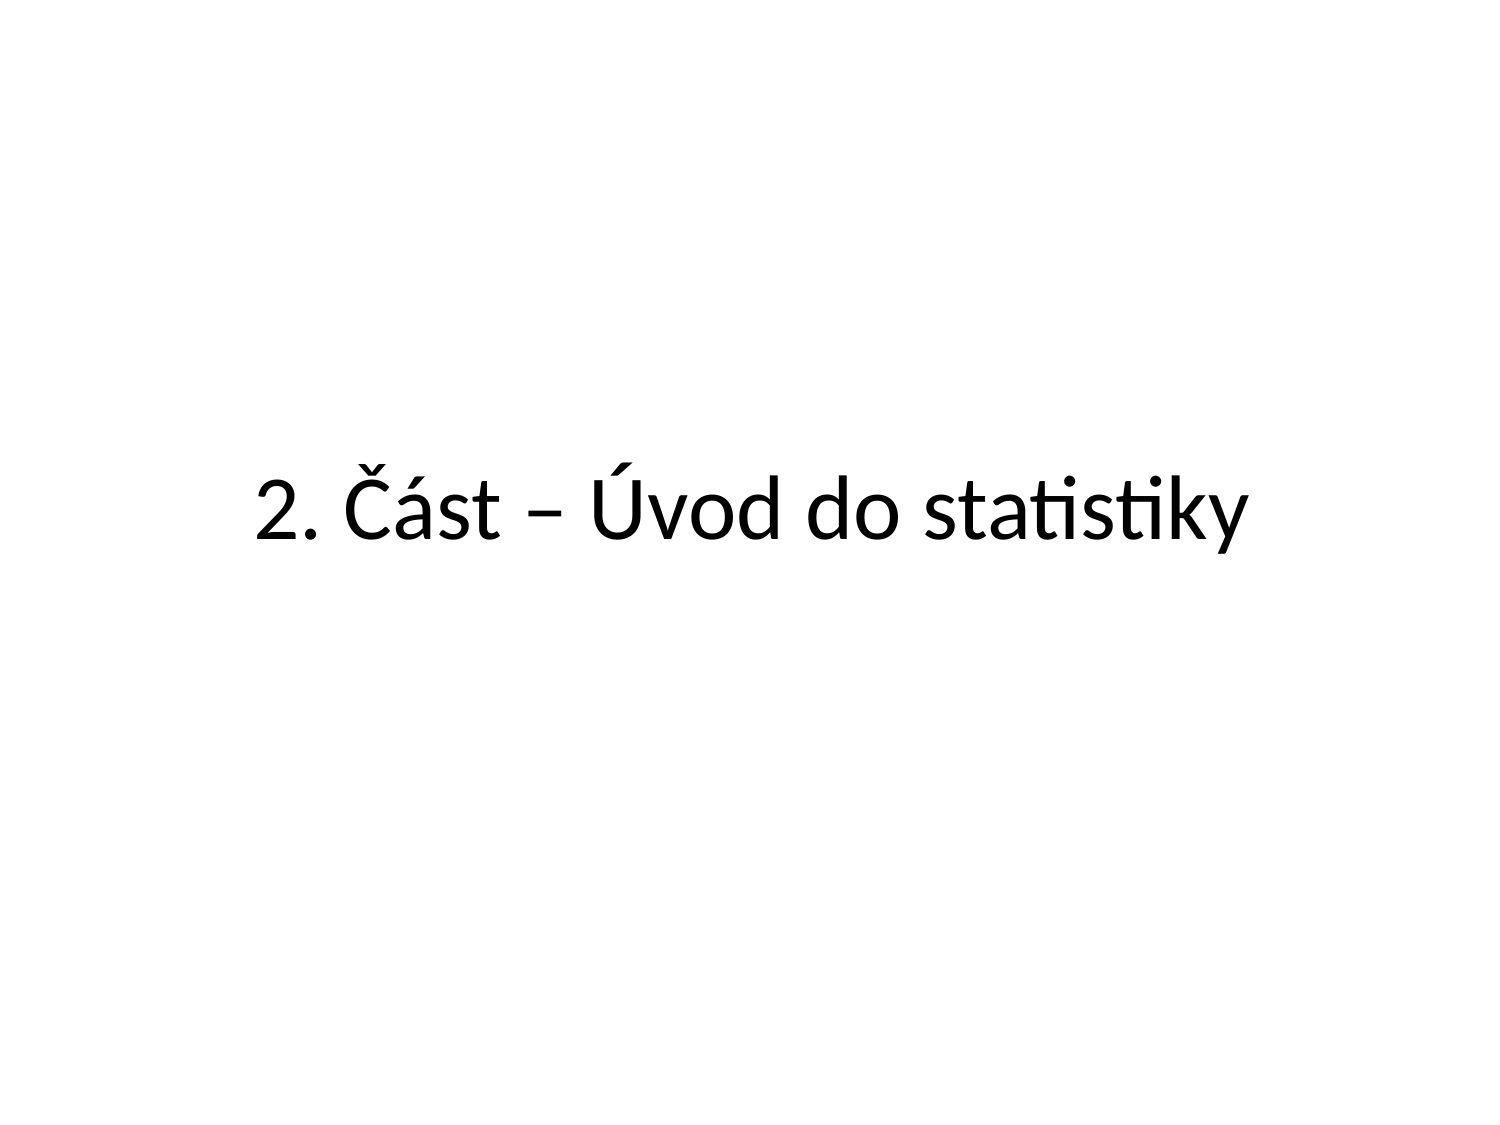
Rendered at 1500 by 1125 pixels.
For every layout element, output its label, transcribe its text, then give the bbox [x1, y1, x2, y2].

title 2. Část – Úvod do statistiky [77, 408, 1428, 597]
